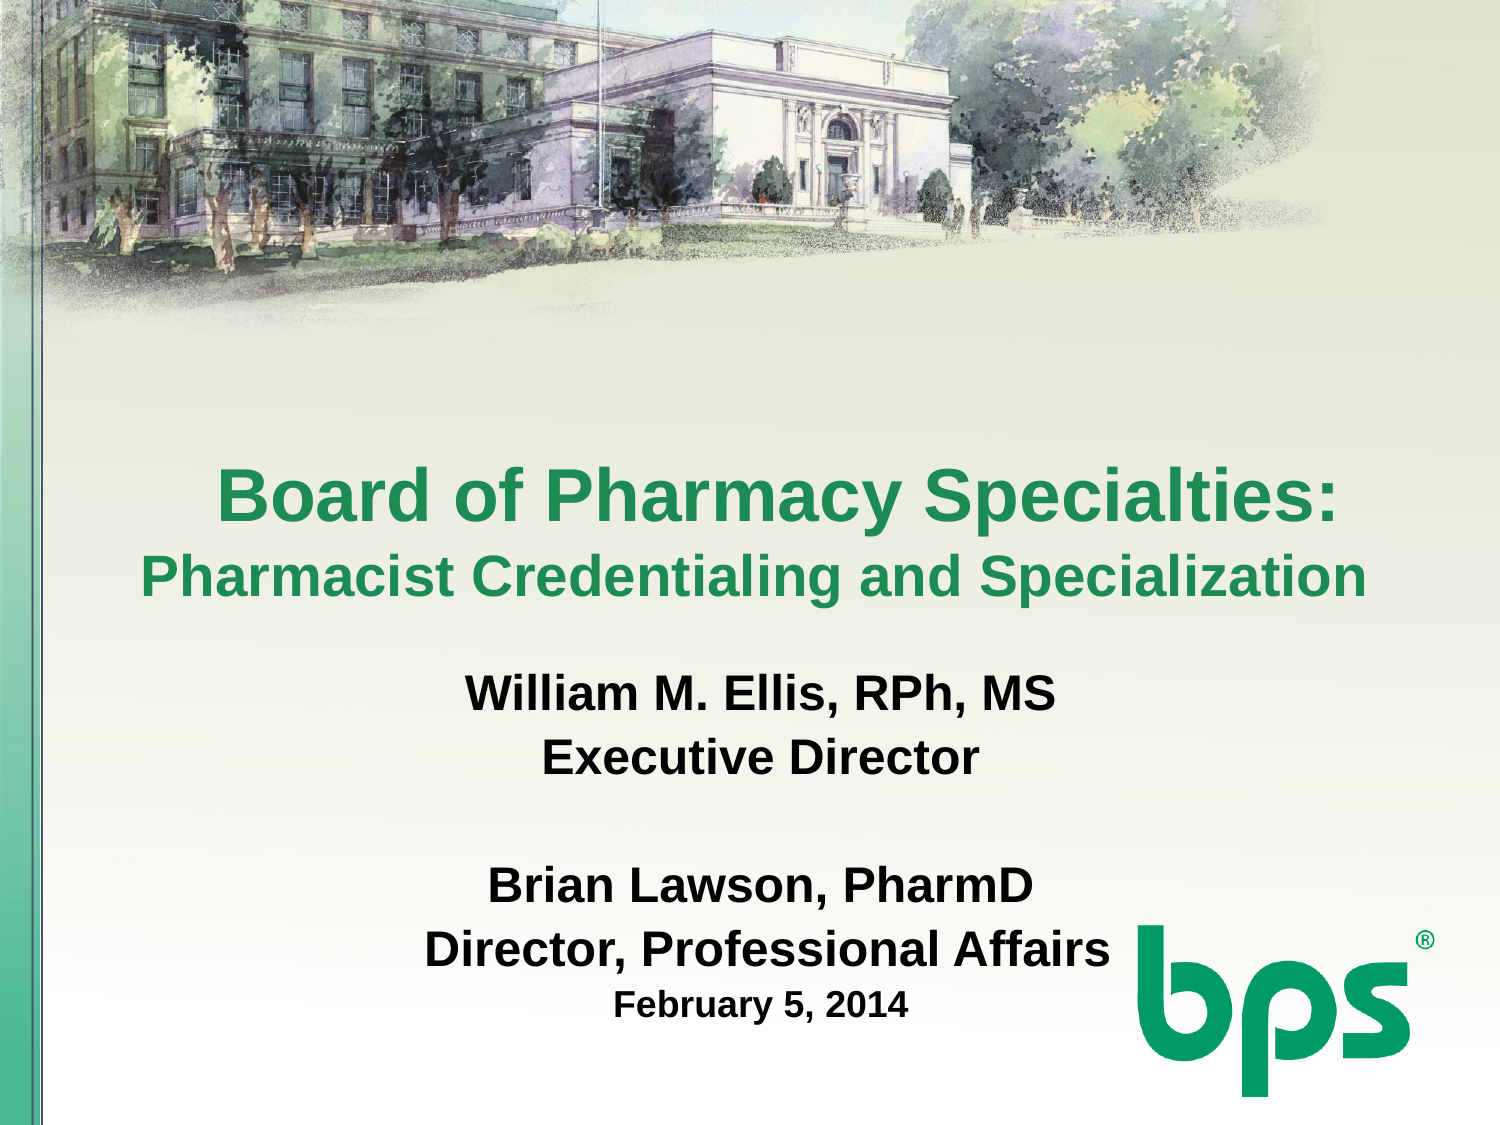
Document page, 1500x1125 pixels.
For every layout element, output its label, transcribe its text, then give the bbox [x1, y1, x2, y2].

subtitle William M. Ellis, RPh, MS Executive Director Brian Lawson, PharmD Director, Professional Affairs February 5, 2014 [161, 659, 1361, 1064]
picture [0, 0, 1500, 1125]
title Board of Pharmacy Specialties: Pharmacist Credentialing and Specialization [80, 364, 1447, 670]
